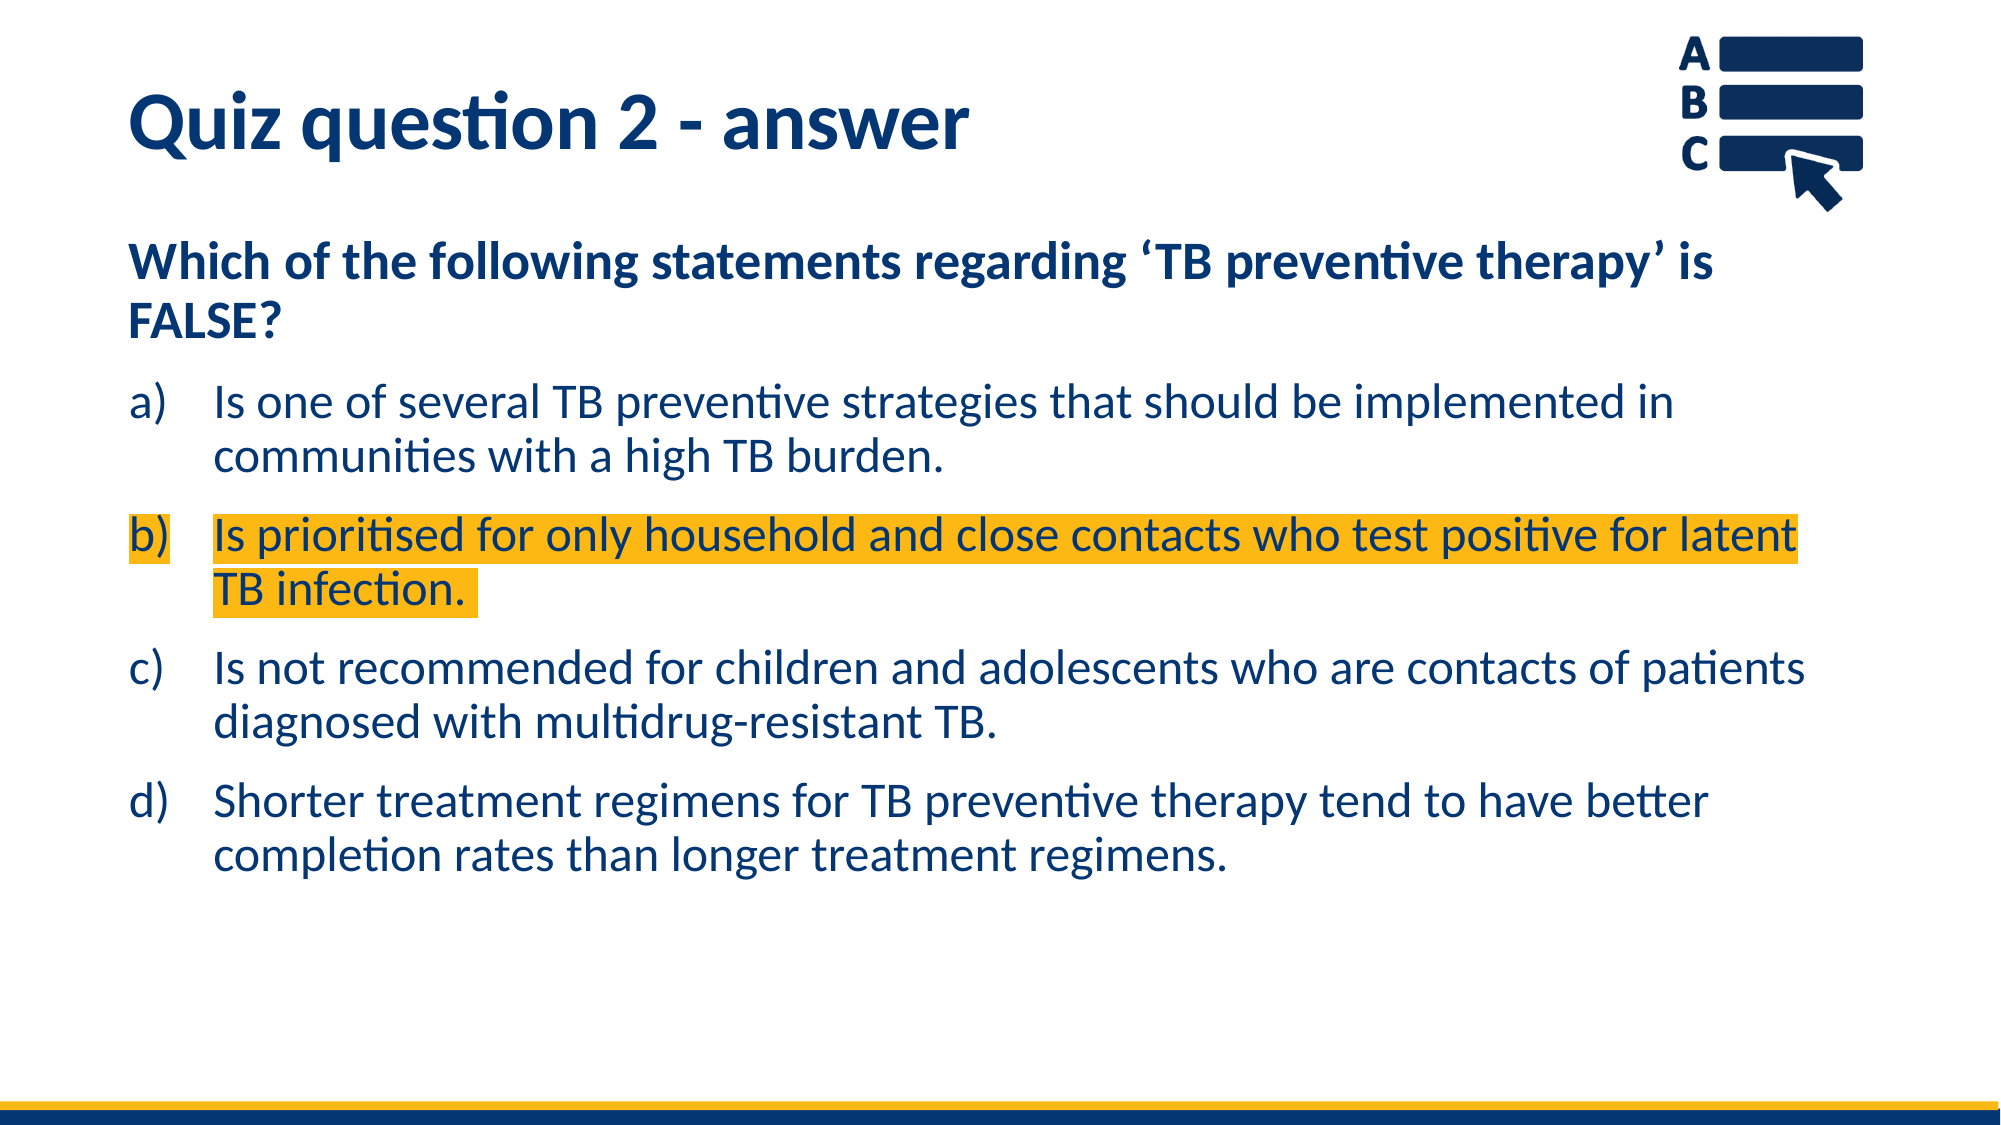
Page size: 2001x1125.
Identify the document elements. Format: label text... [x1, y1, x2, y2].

list Which of the following statements regarding ‘TB preventive therapy’ is FALSE? Is one of several TB preventive strategies that should be implemented in communities with a high TB burden. Is prioritised for only household and close contacts who test positive for latent TB infection. Is not recommended for children and adolescents who are contacts of patients diagnosed with multidrug-resistant TB. Shorter treatment regimens for TB preventive therapy tend to have better completion rates than longer treatment regimens. [114, 225, 1863, 890]
title Quiz question 2 - answer [114, 31, 1863, 215]
